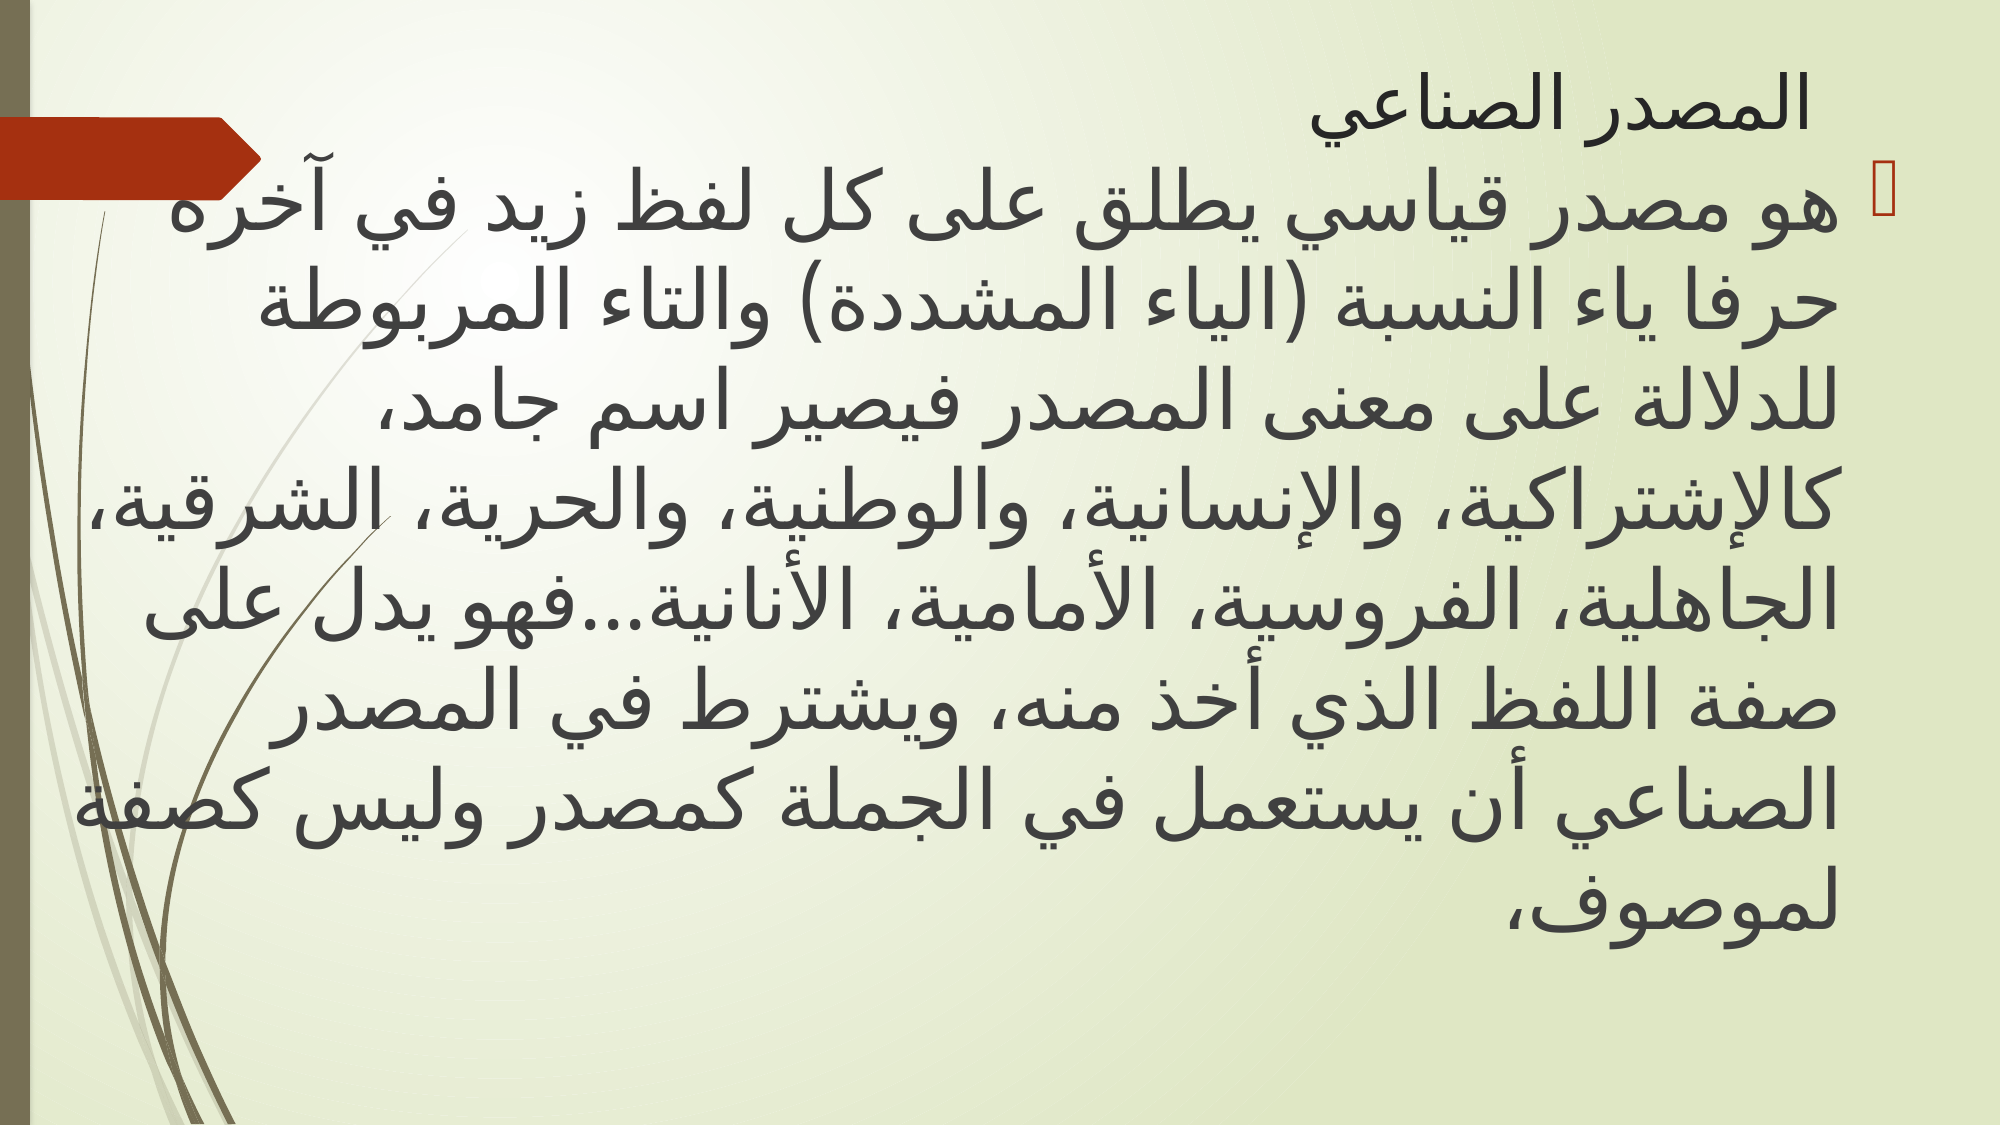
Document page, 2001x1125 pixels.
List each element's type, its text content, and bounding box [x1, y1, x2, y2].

title المصدر الصناعي [180, 47, 1830, 139]
list هو مصدر قياسي يطلق على كل لفظ زيد في آخره حرفا ياء النسبة (الياء المشددة) والتاء المربوطة للدلالة على معنى المصدر فيصير اسم جامد، كالإشتراكية، والإنسانية، والوطنية، والحرية، الشرقية، الجاهلية، الفروسية، الأمامية، الأنانية...فهو يدل على صفة اللفظ الذي أخذ منه، ويشترط في المصدر الصناعي أن يستعمل في الجملة كمصدر وليس كصفة لموصوف، [32, 139, 1916, 1010]
